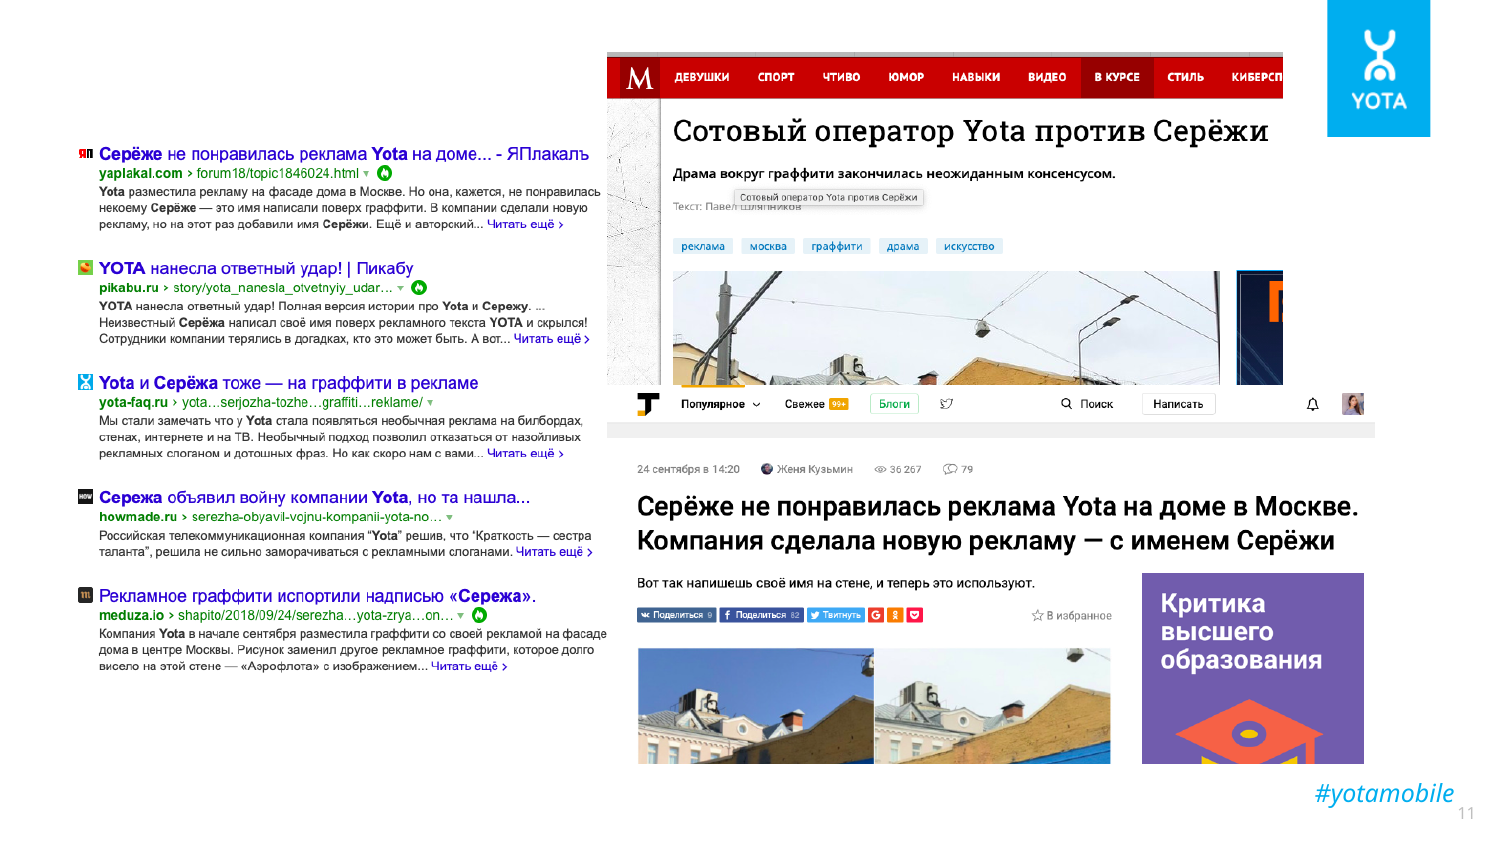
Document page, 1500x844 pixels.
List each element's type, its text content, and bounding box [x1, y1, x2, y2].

picture [1394, 94, 1406, 108]
picture [1382, 93, 1393, 108]
slide_number 11 [1313, 784, 1492, 844]
picture [1366, 93, 1380, 109]
picture [1374, 69, 1386, 80]
picture [1365, 30, 1395, 80]
picture [1353, 93, 1364, 108]
picture [46, 52, 1375, 764]
text_box #yotamobile [1268, 770, 1471, 816]
